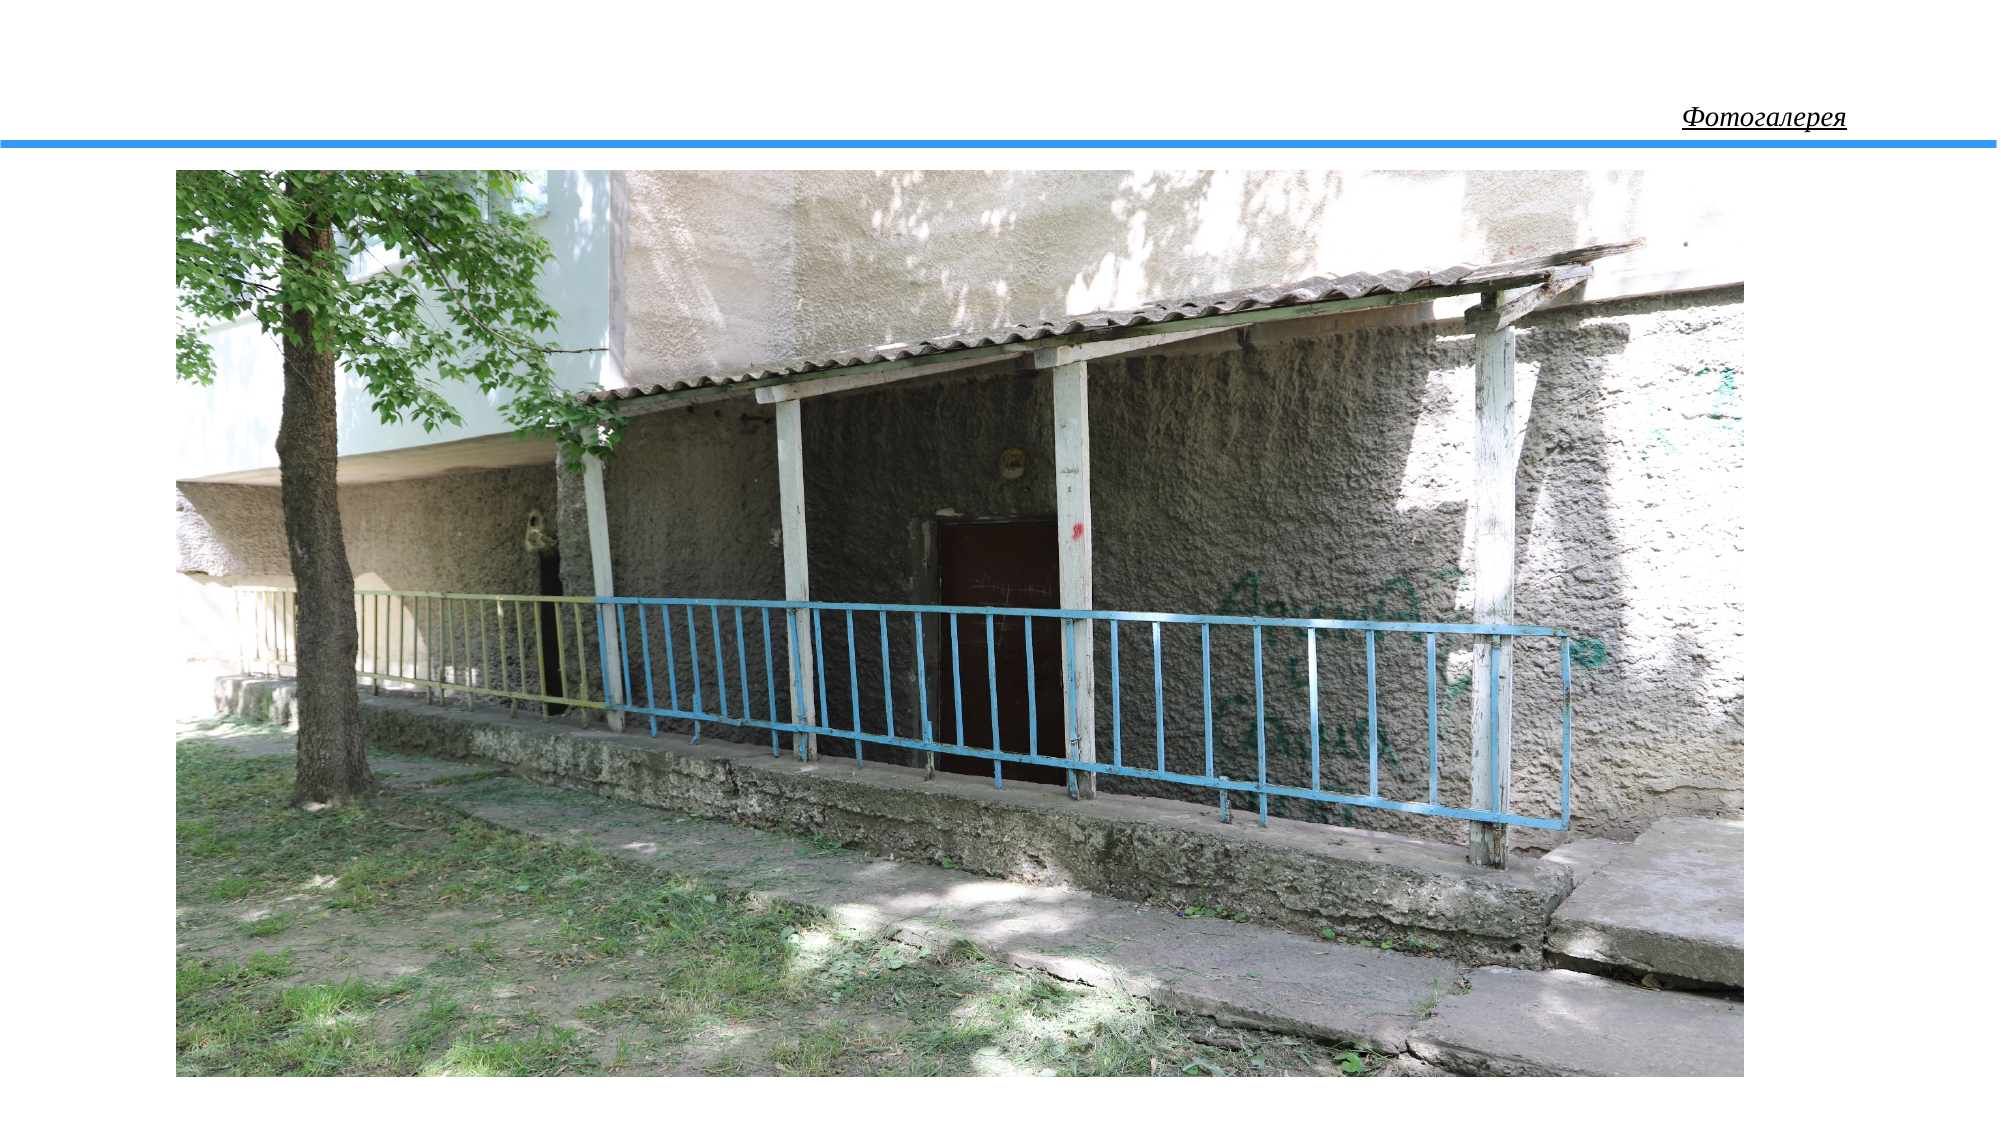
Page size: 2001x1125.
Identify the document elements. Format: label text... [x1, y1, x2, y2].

picture [0, 140, 2000, 148]
picture [175, 170, 1744, 1077]
title Фотогалерея [137, 94, 1862, 140]
